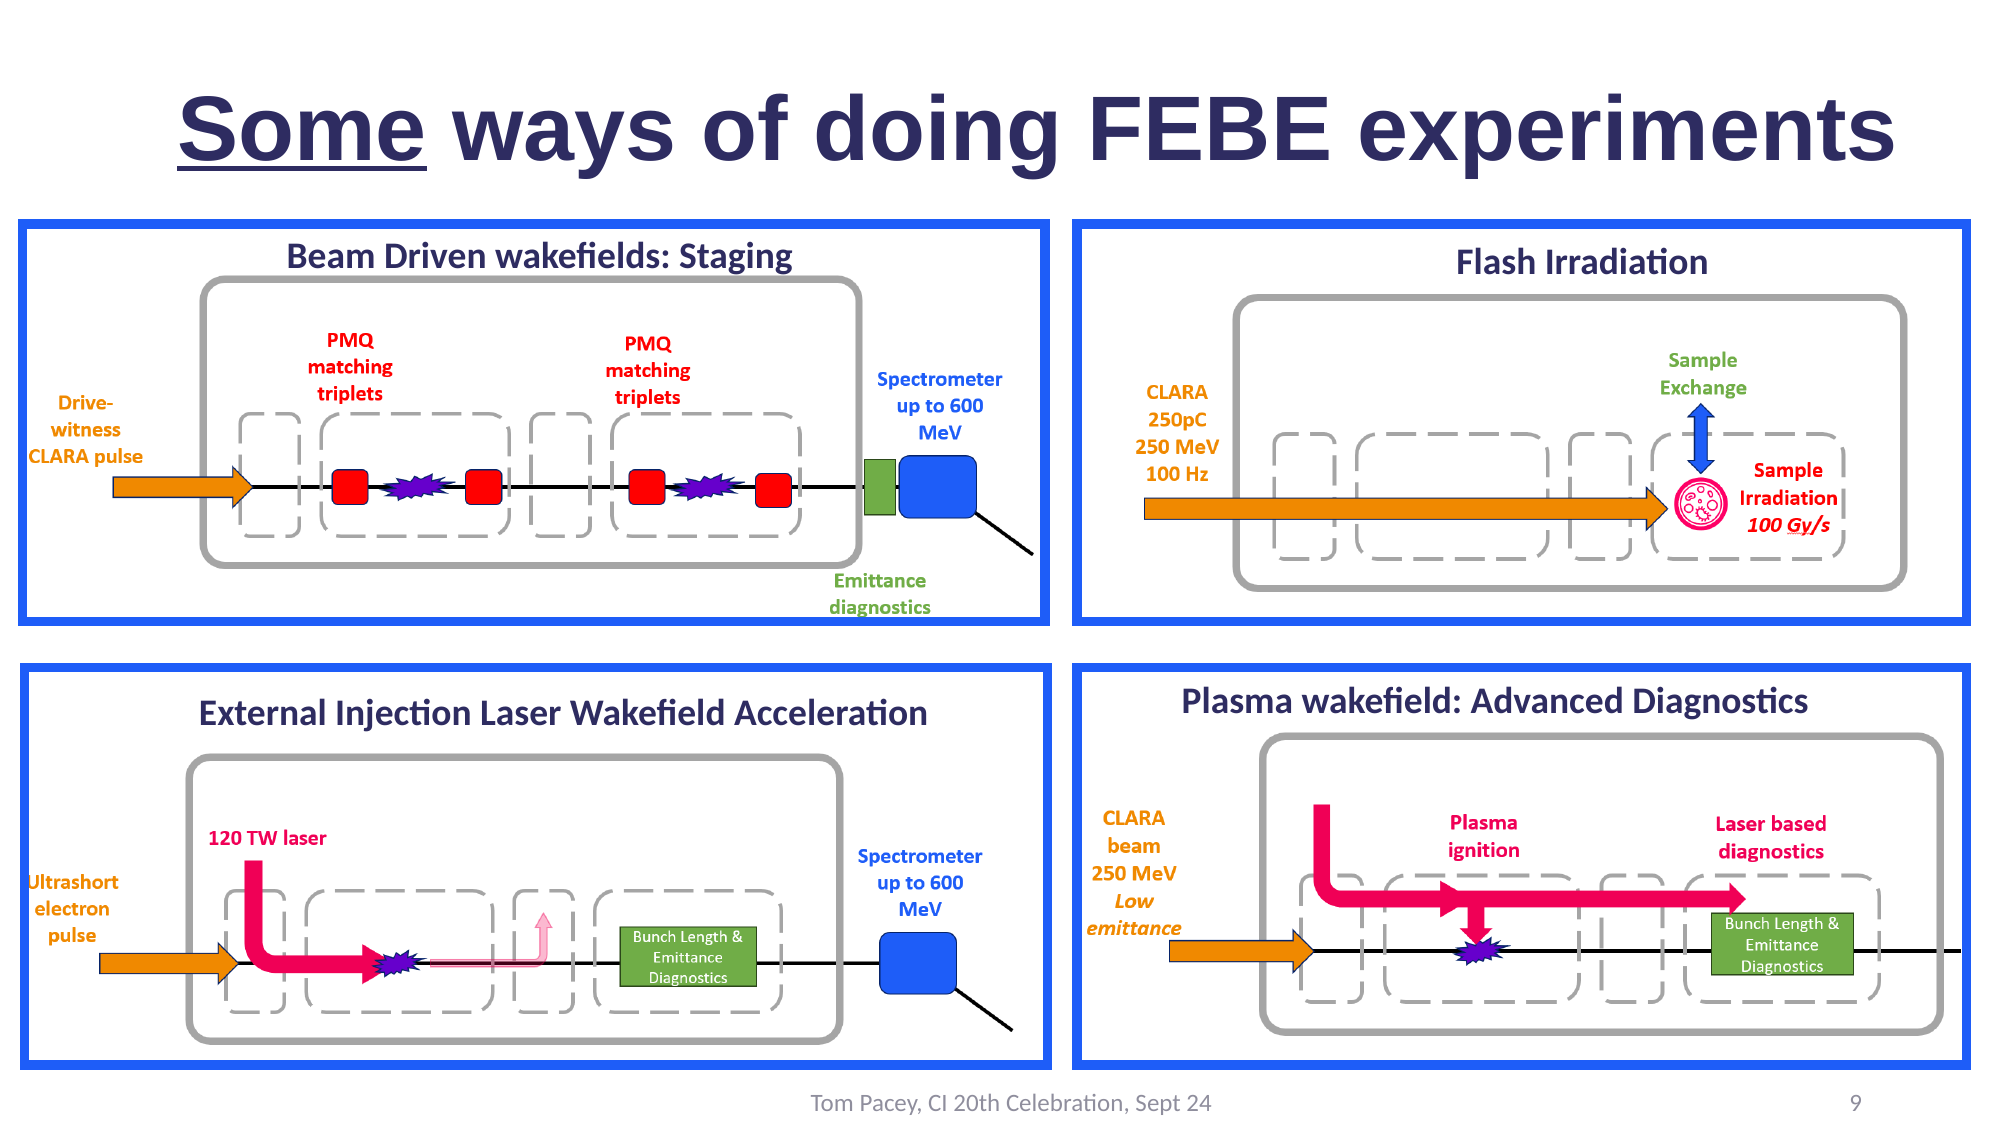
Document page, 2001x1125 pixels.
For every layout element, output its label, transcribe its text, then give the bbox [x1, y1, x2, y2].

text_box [1071, 667, 1967, 1065]
slide_number 9 [1427, 1071, 1878, 1125]
title Some ways of doing FEBE experiments [128, 22, 1948, 240]
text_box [14, 667, 1048, 1065]
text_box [18, 223, 1045, 622]
footer Tom Pacey, CI 20th Celebration, Sept 24 [677, 1071, 1353, 1125]
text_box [1076, 223, 1967, 651]
